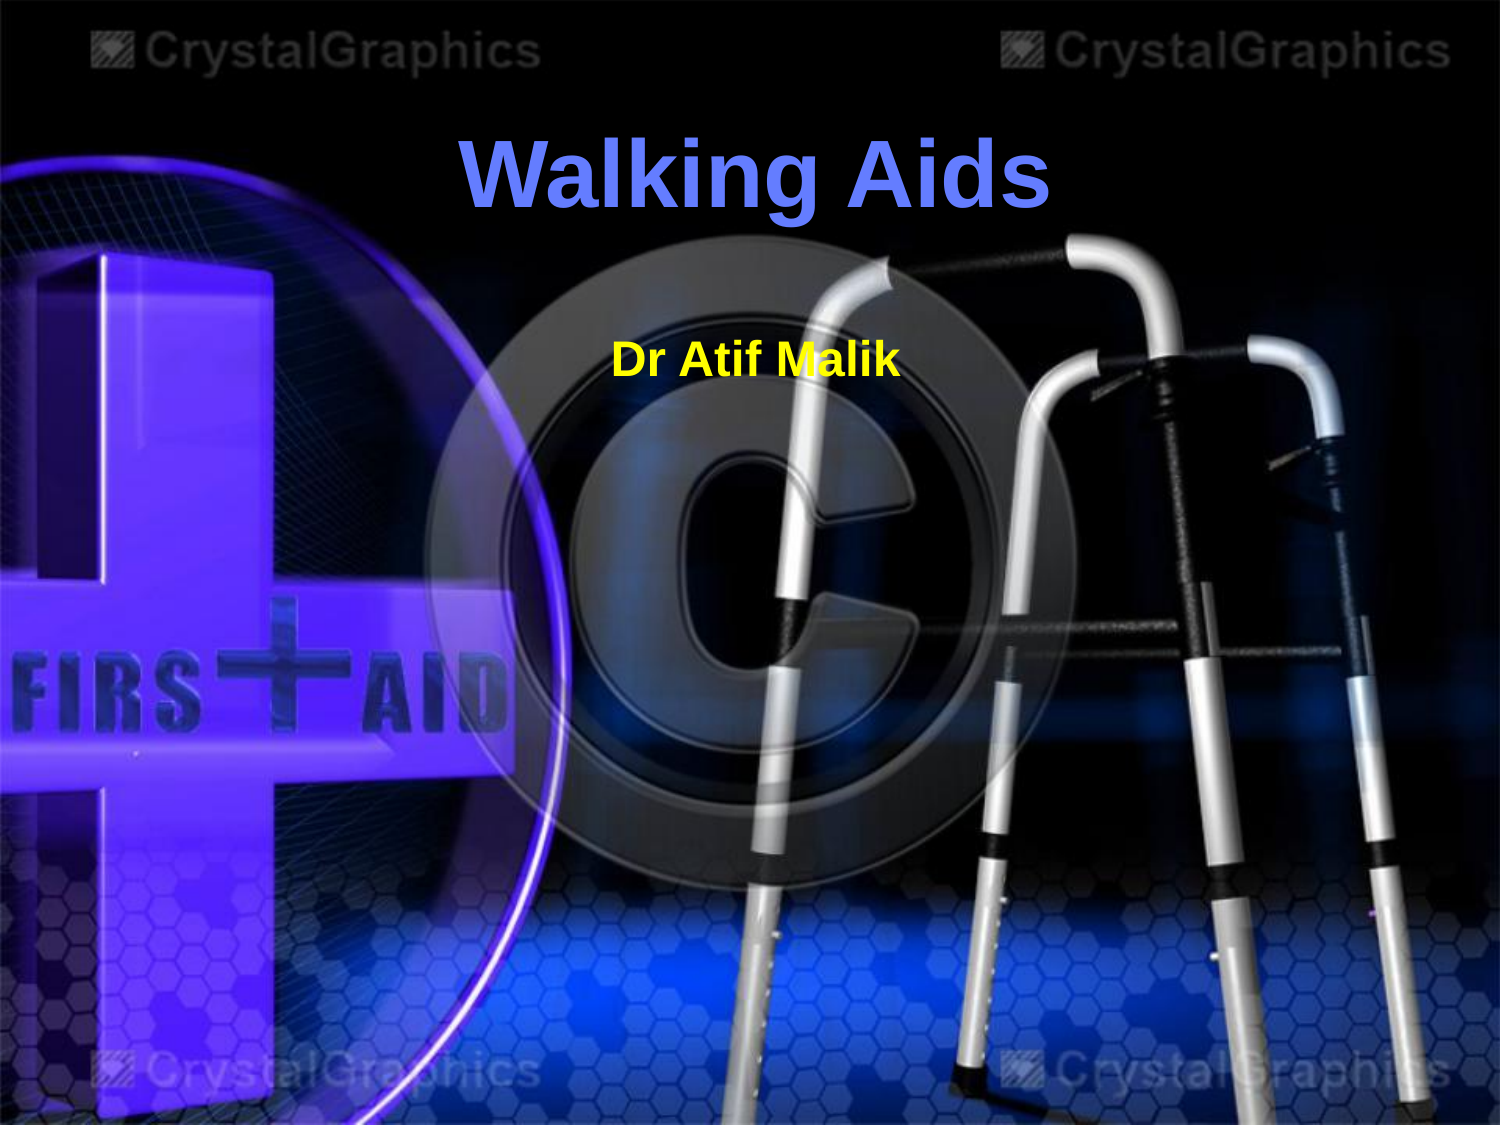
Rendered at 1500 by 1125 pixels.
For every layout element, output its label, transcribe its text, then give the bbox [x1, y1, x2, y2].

title Walking Aids [61, 24, 1450, 313]
picture [0, 0, 1500, 1125]
subtitle Dr Atif Malik [292, 318, 1219, 682]
